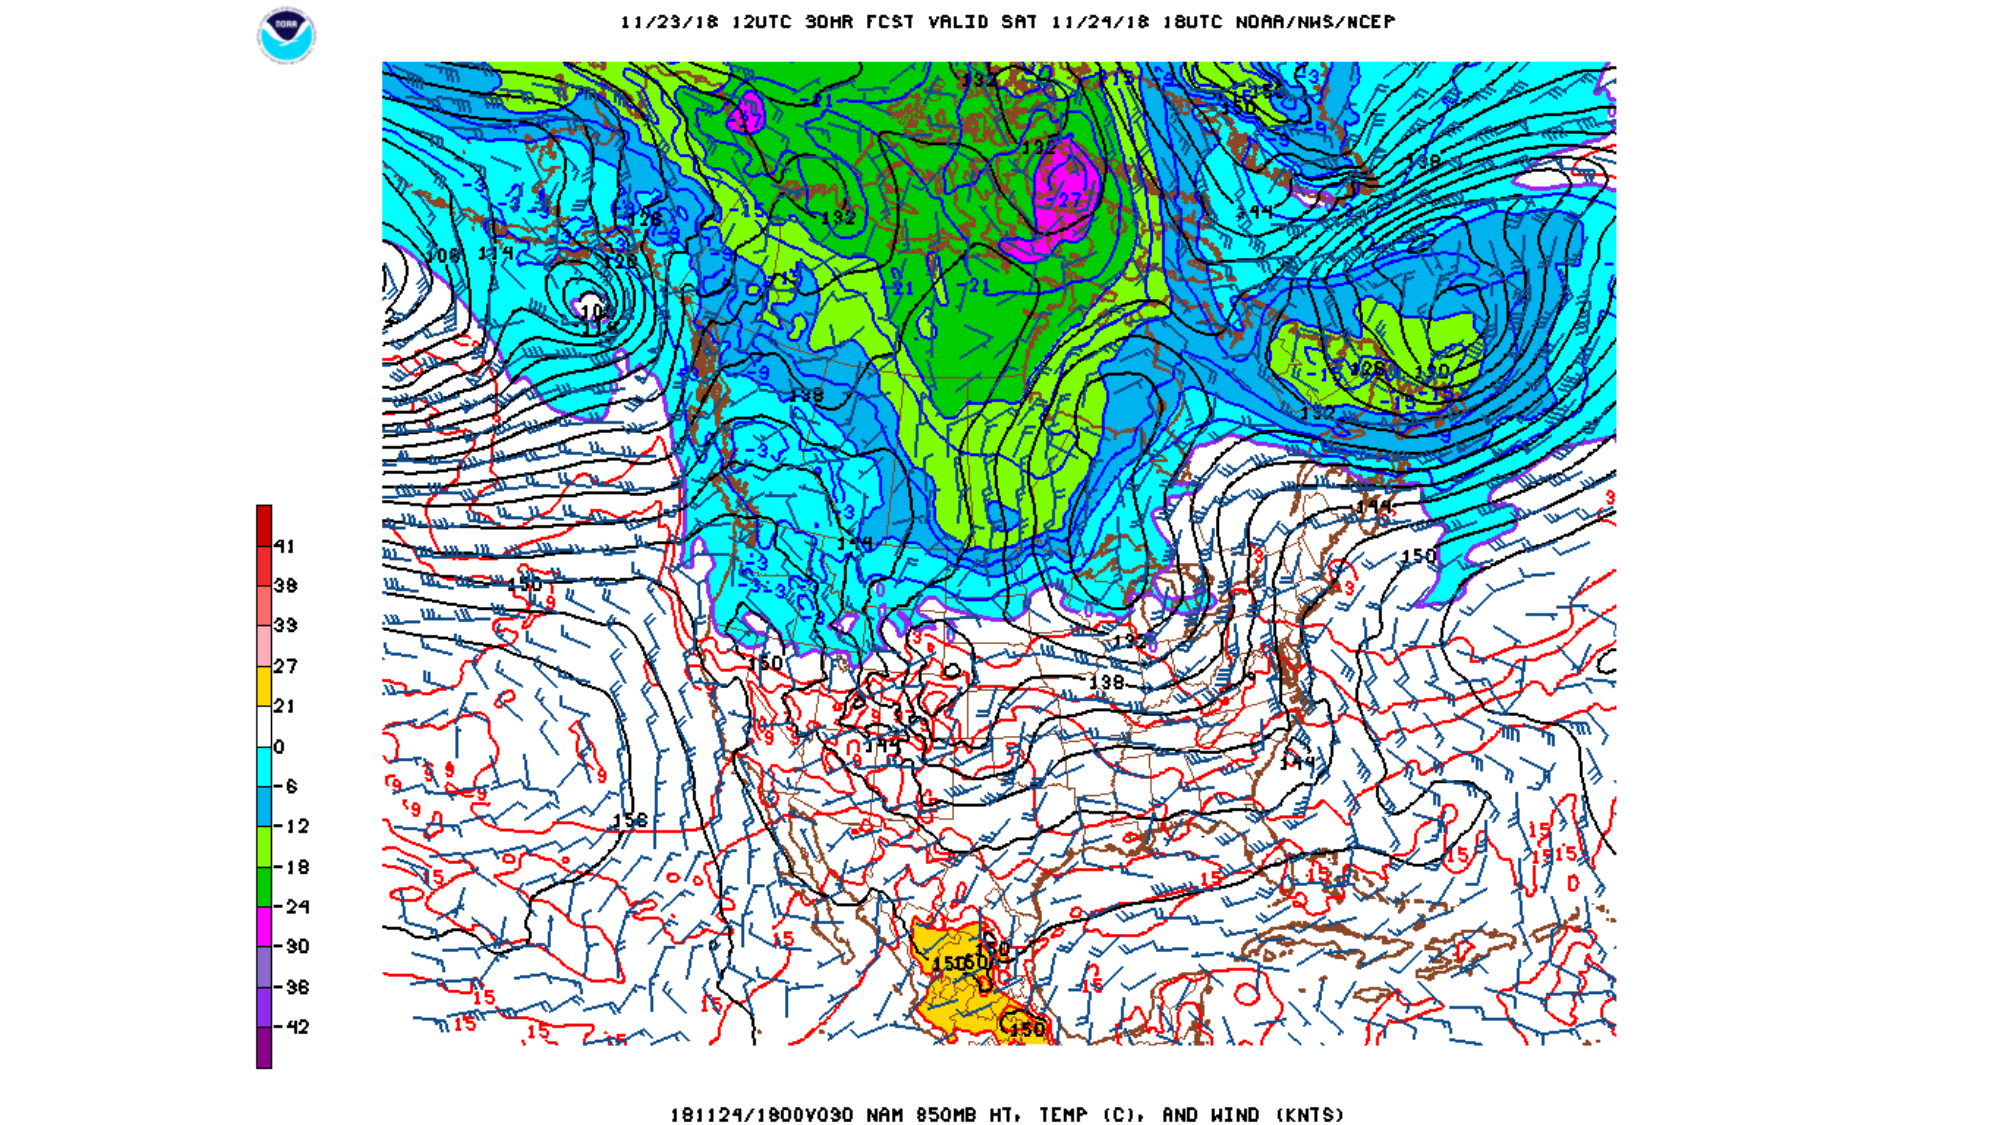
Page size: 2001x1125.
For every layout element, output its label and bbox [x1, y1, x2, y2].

picture [249, 0, 1750, 1125]
